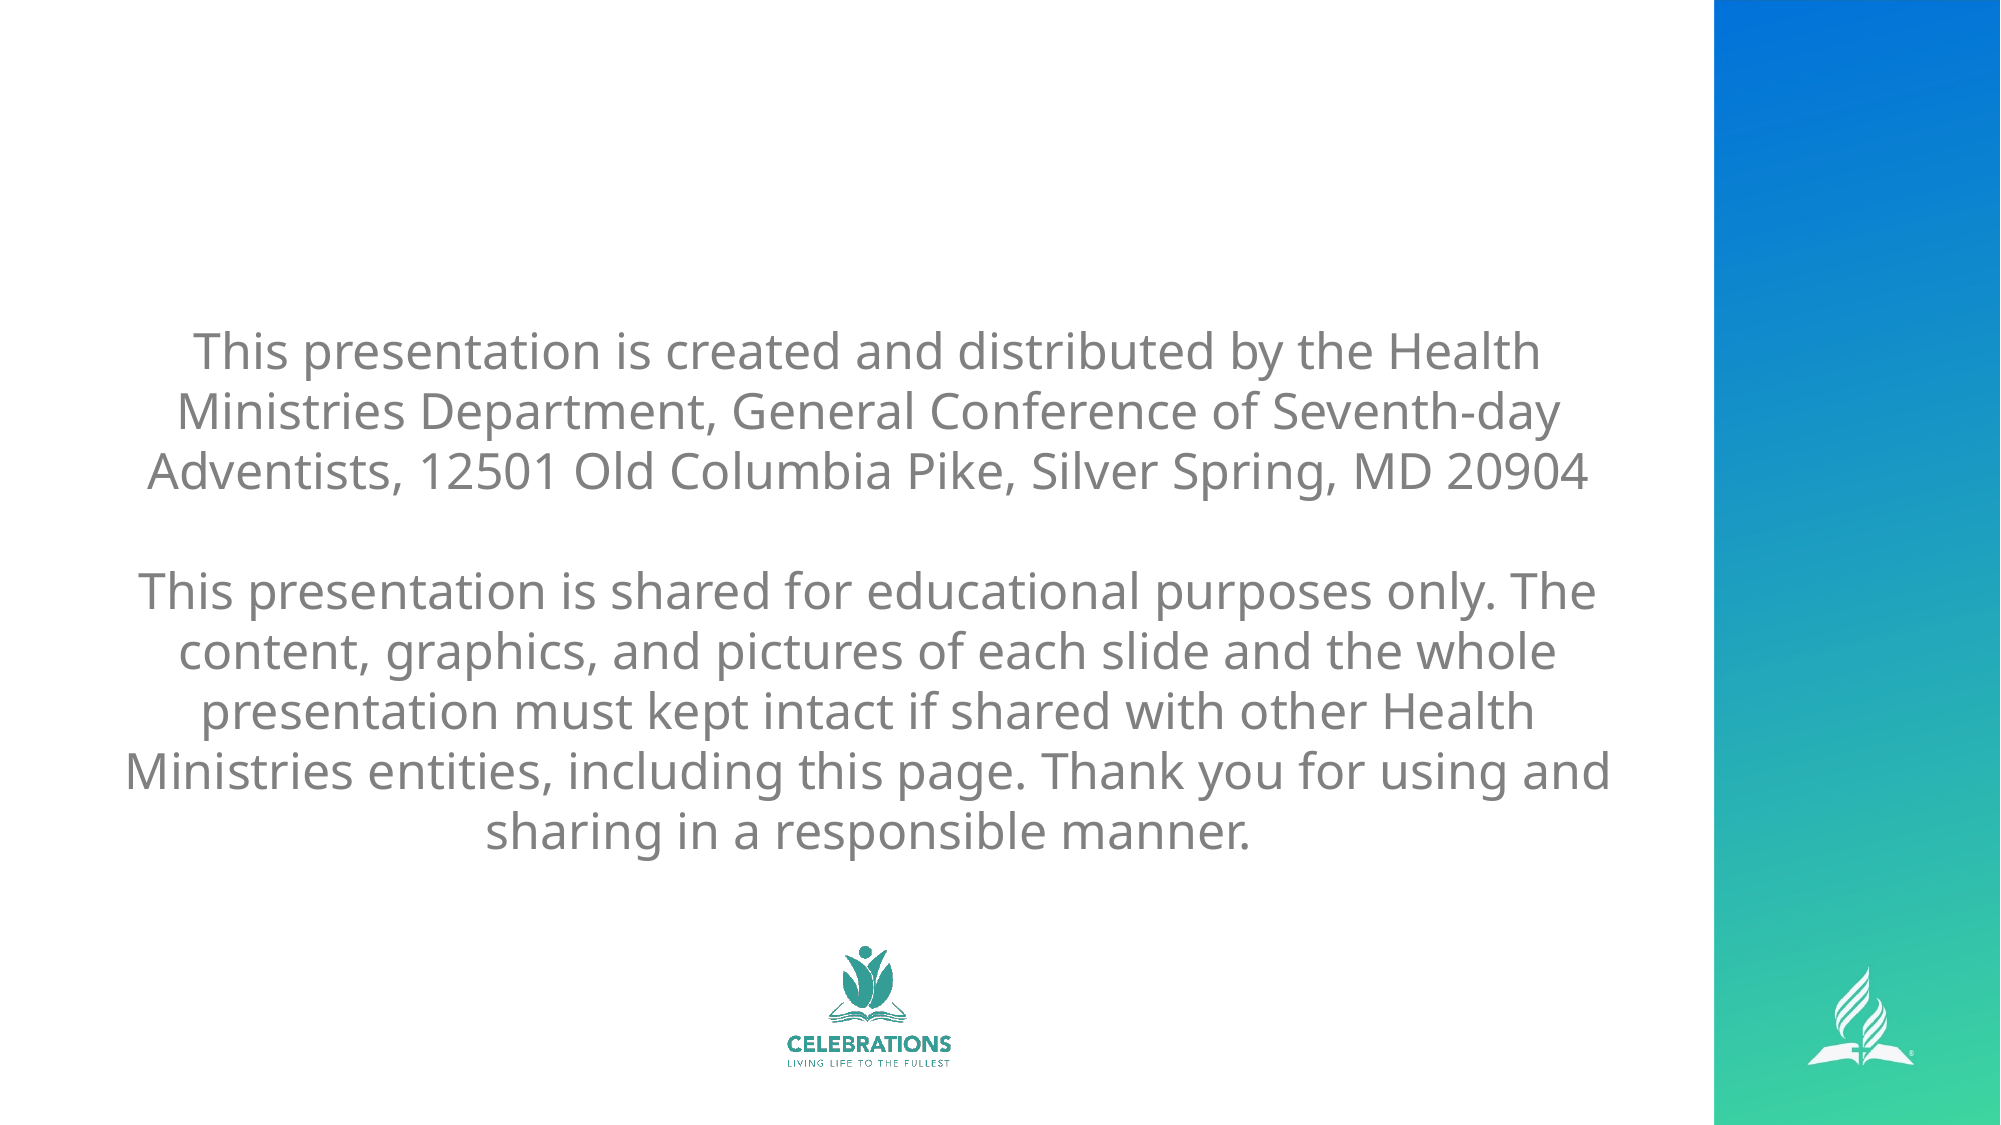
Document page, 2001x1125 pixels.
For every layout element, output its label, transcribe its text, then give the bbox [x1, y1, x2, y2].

picture [702, 890, 1035, 1125]
picture [1714, 0, 2000, 1125]
text_box This presentation is created and distributed by the Health Ministries Department, General Conference of Seventh-day Adventists, 12501 Old Columbia Pike, Silver Spring, MD 20904 This presentation is shared for educational purposes only. The content, graphics, and pictures of each slide and the whole presentation must kept intact if shared with other Health Ministries entities, including this page. Thank you for using and sharing in a responsible manner. [112, 312, 1625, 868]
